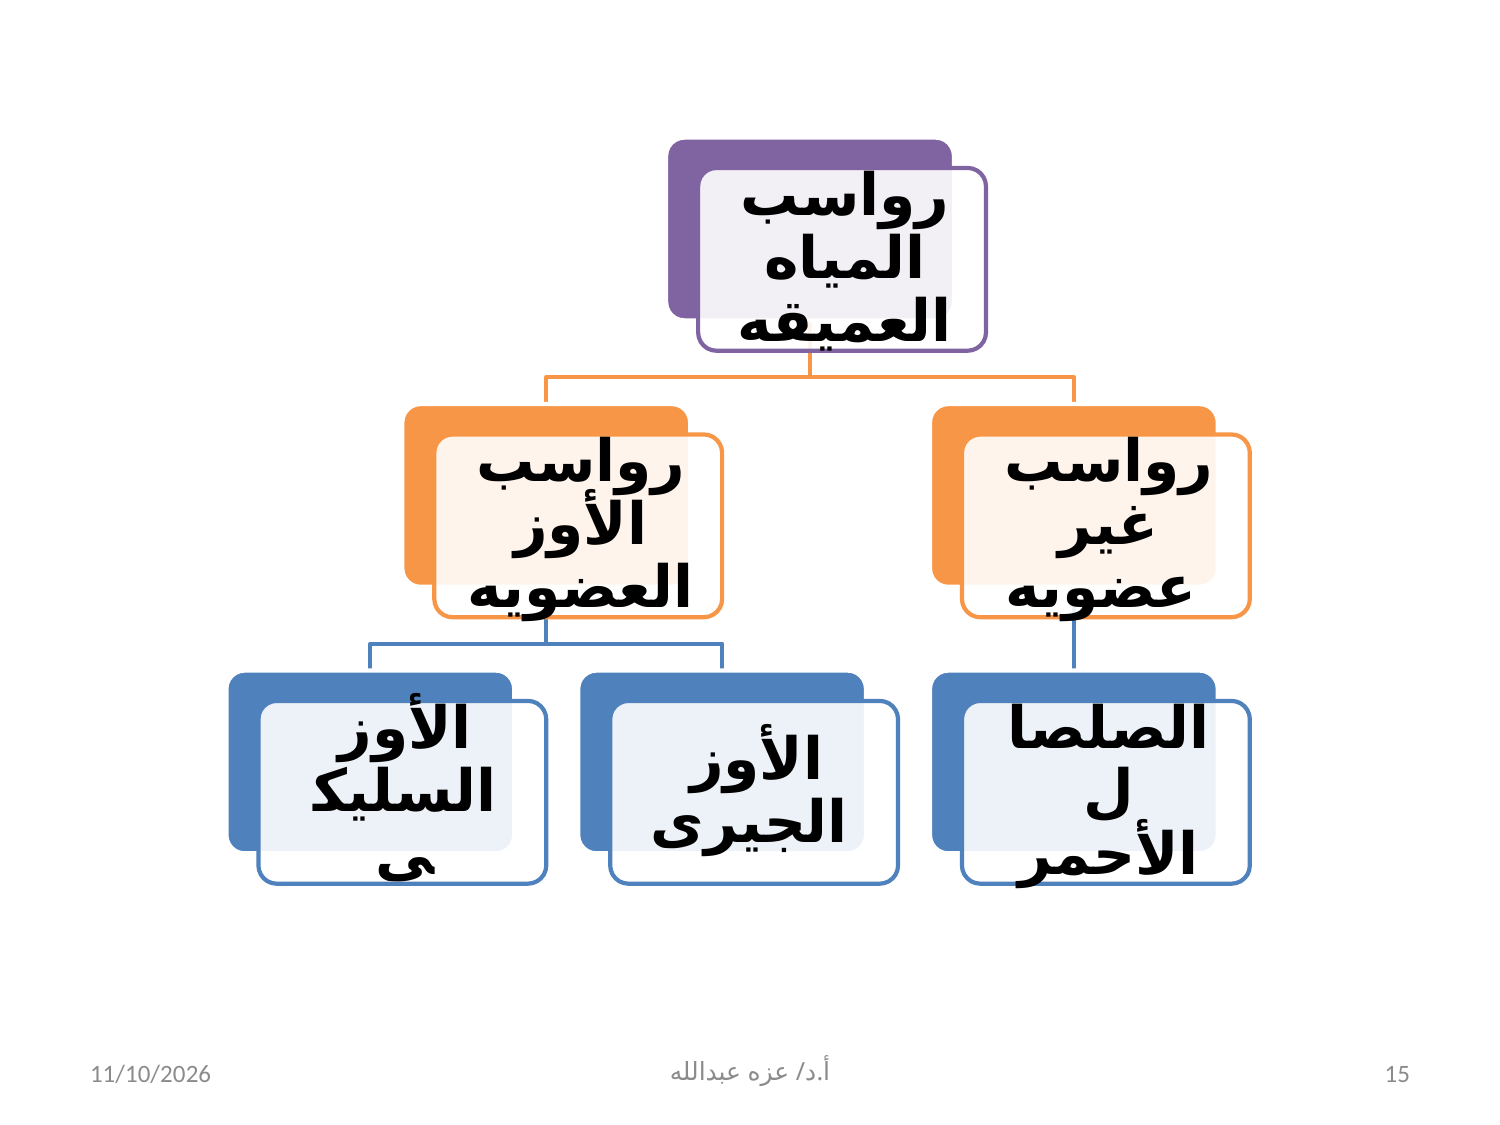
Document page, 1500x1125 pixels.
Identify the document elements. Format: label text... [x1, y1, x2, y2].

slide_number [75, 1042, 425, 1103]
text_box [17, 136, 1459, 885]
slide_number 15 [1074, 1042, 1425, 1103]
footer أ.د/ عزه عبدالله [512, 1042, 988, 1103]
